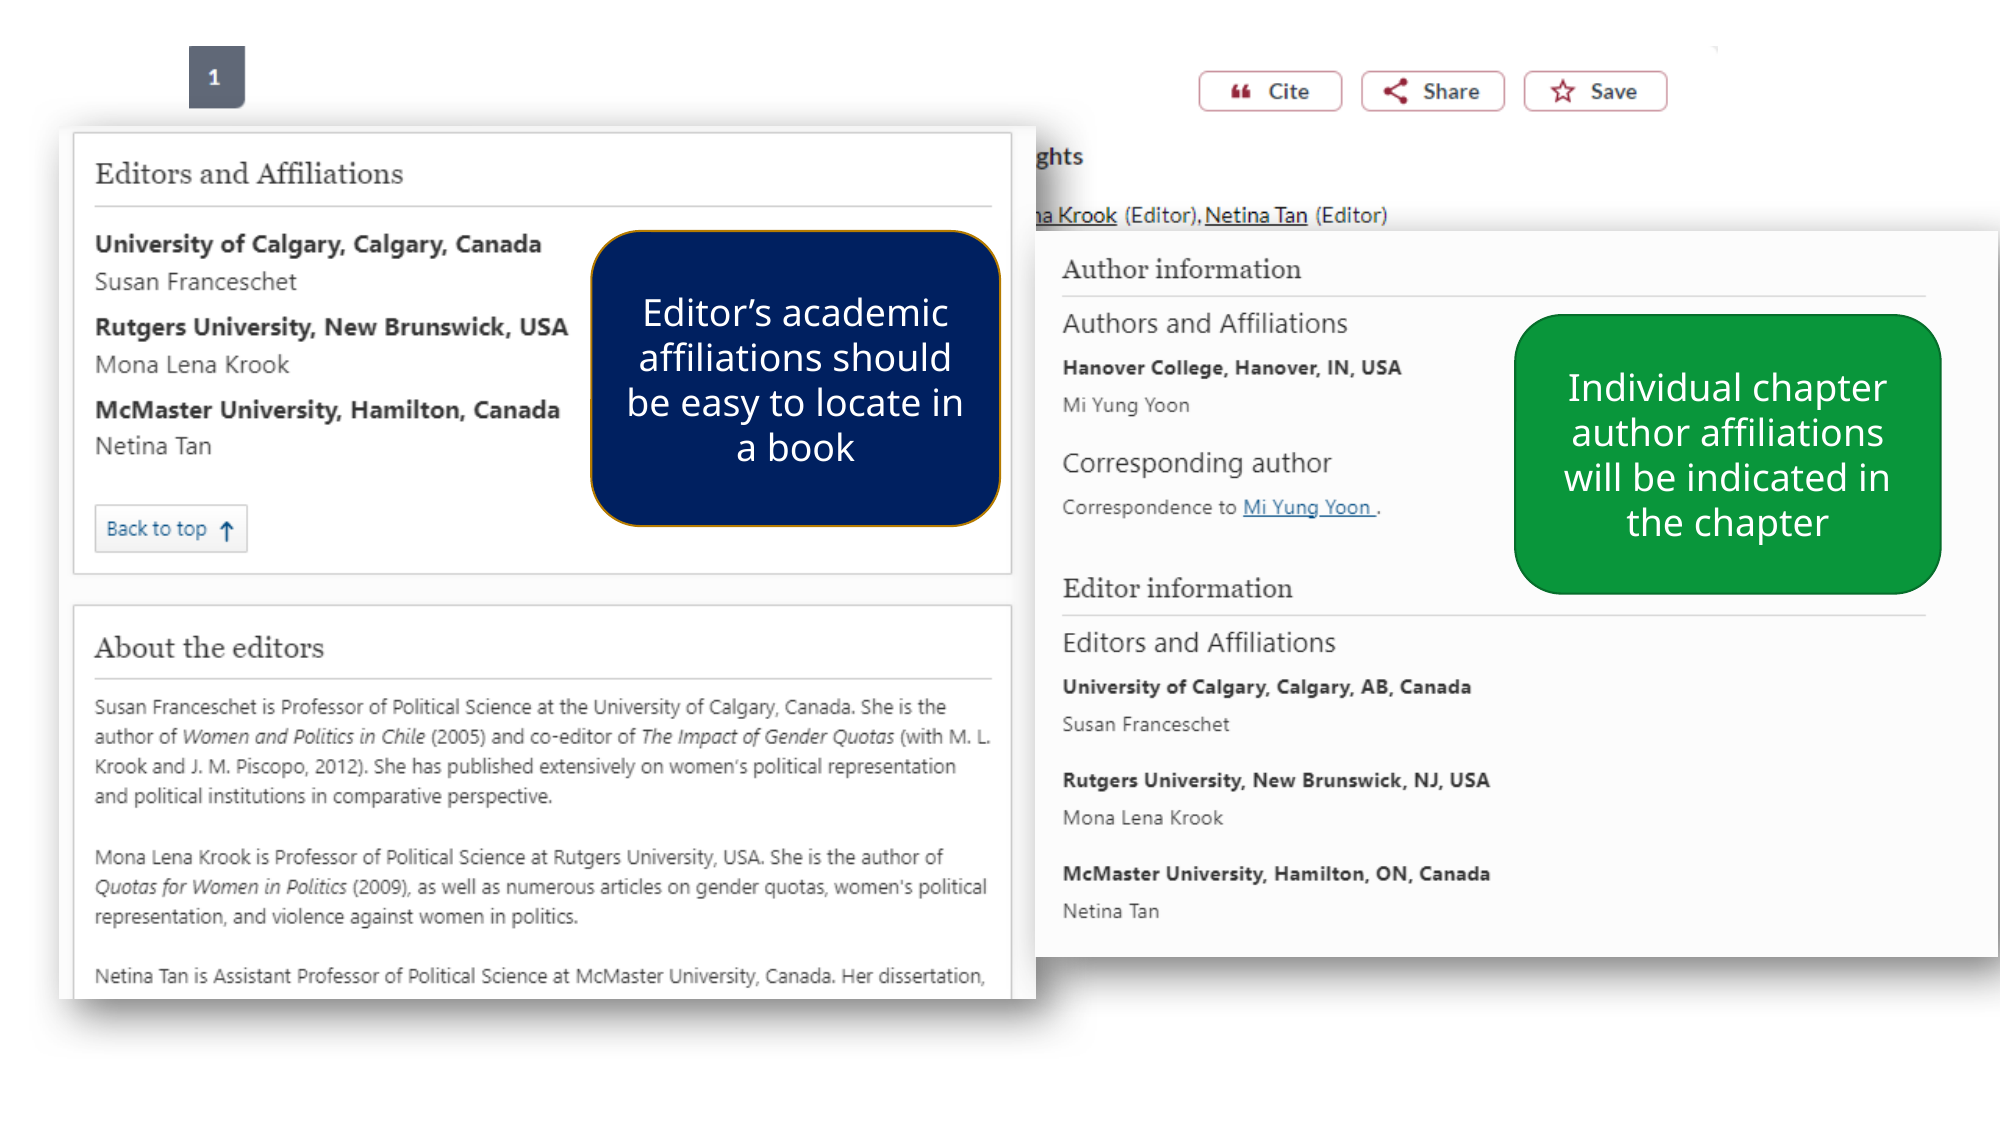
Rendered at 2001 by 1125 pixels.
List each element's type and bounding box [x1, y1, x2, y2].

picture [59, 46, 1998, 999]
